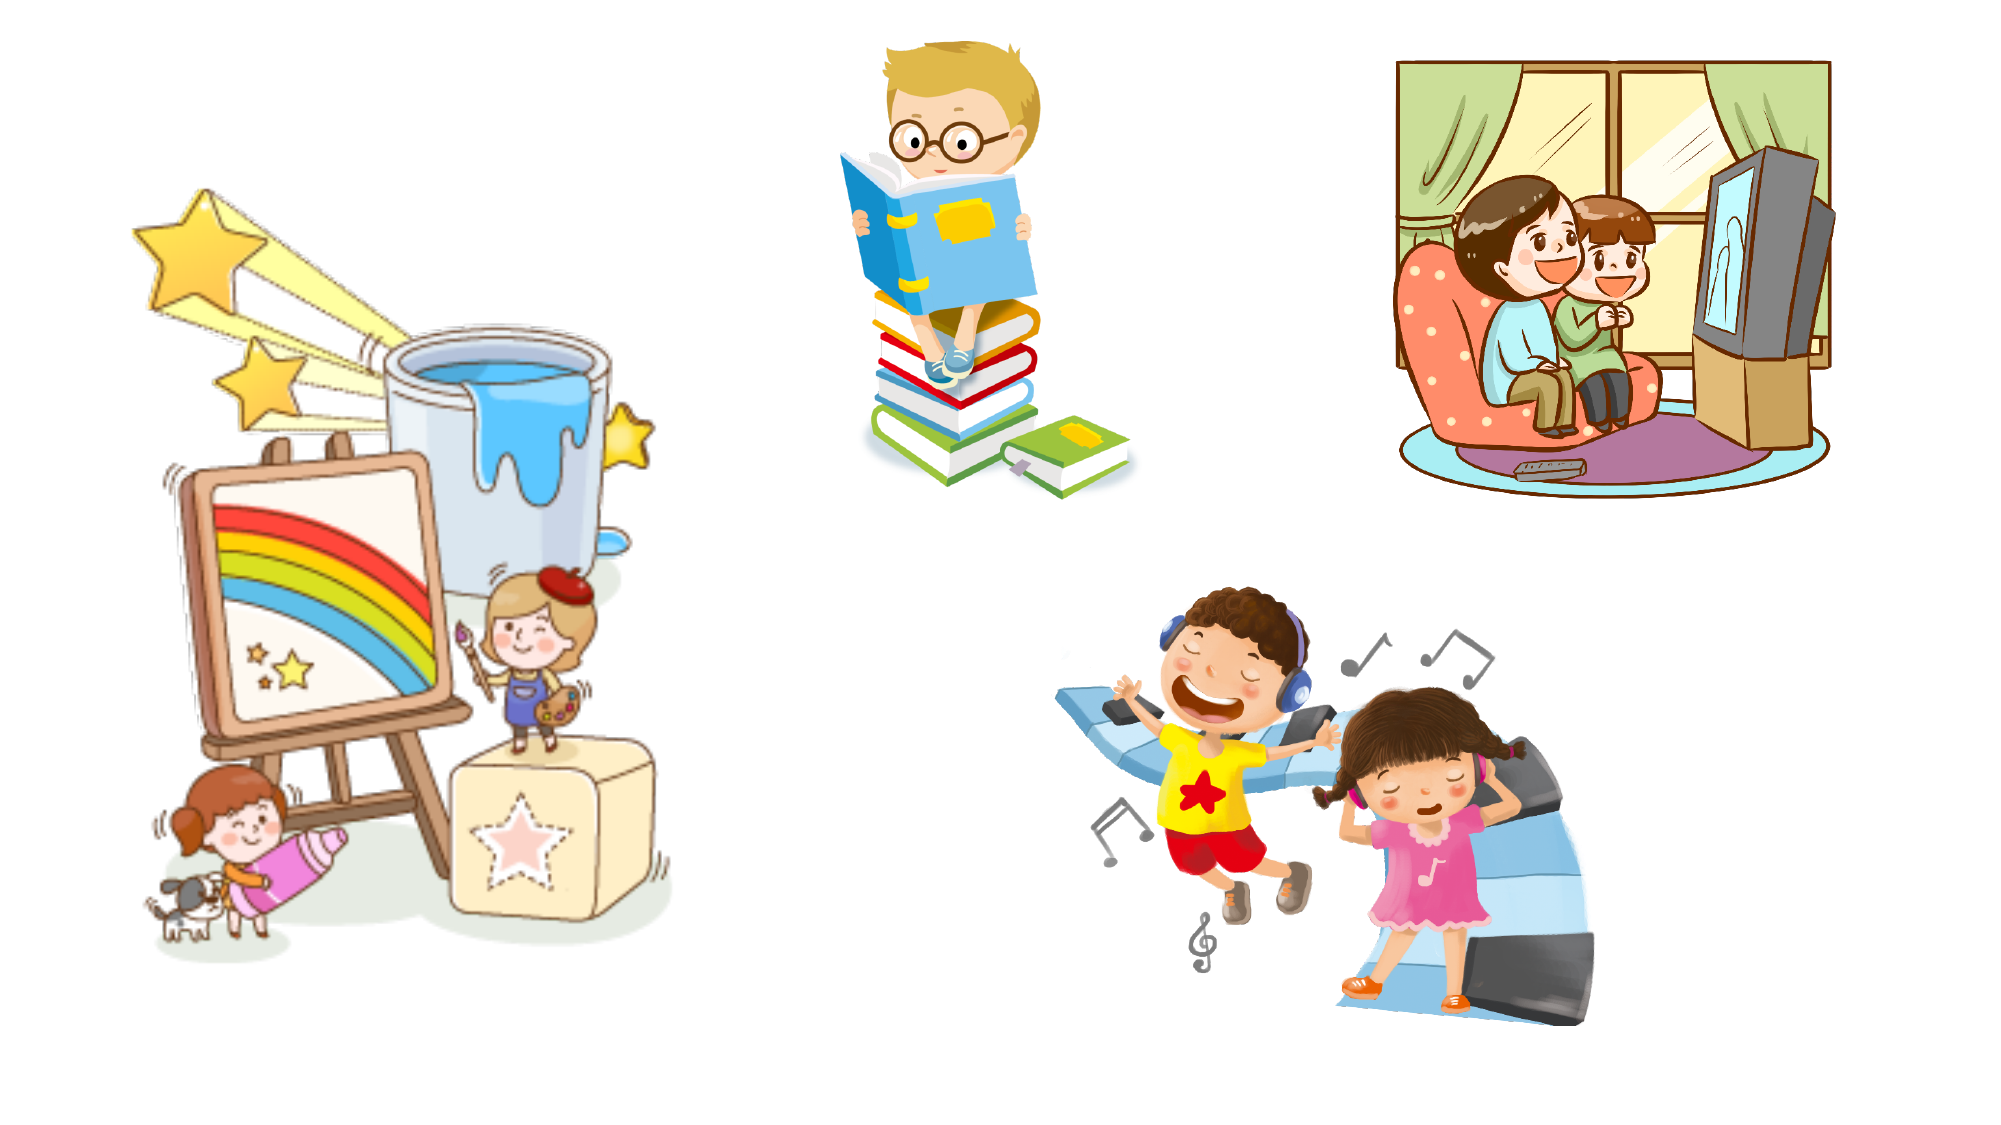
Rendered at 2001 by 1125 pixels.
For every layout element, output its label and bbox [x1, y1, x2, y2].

picture [89, 146, 688, 979]
picture [817, 41, 1183, 539]
picture [1036, 586, 1612, 1065]
picture [1385, 48, 1844, 507]
